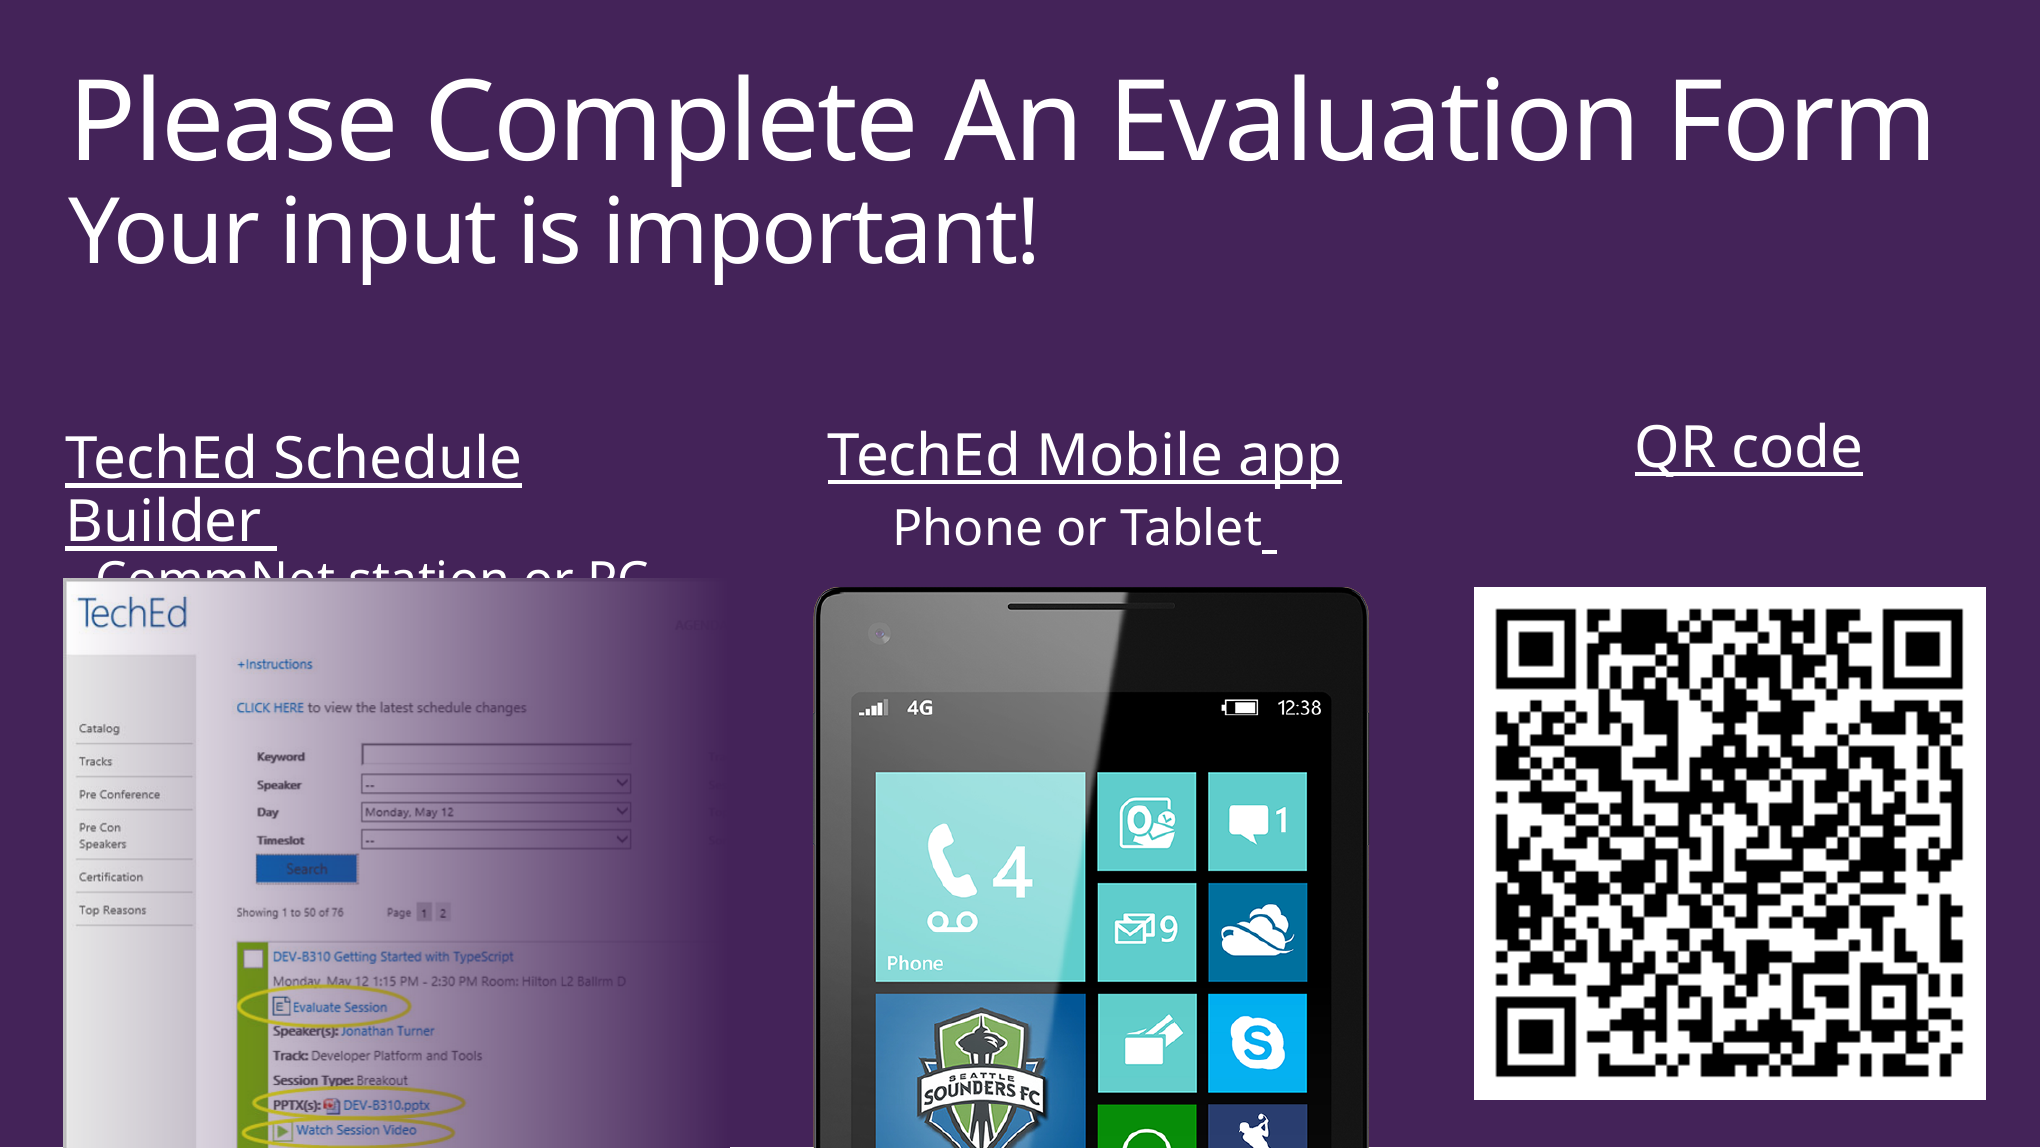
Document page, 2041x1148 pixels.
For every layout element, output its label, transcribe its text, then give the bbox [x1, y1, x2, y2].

picture [812, 587, 1370, 1148]
text_box TechEd Schedule Builder CommNet station or PC [34, 421, 695, 634]
text_box TechEd Mobile app Phone or Tablet [782, 409, 1371, 664]
title Please Complete An Evaluation Form Your input is important! [45, 48, 1996, 199]
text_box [63, 578, 730, 1148]
text_box QR code [1482, 409, 2000, 513]
picture [1473, 587, 1987, 1100]
